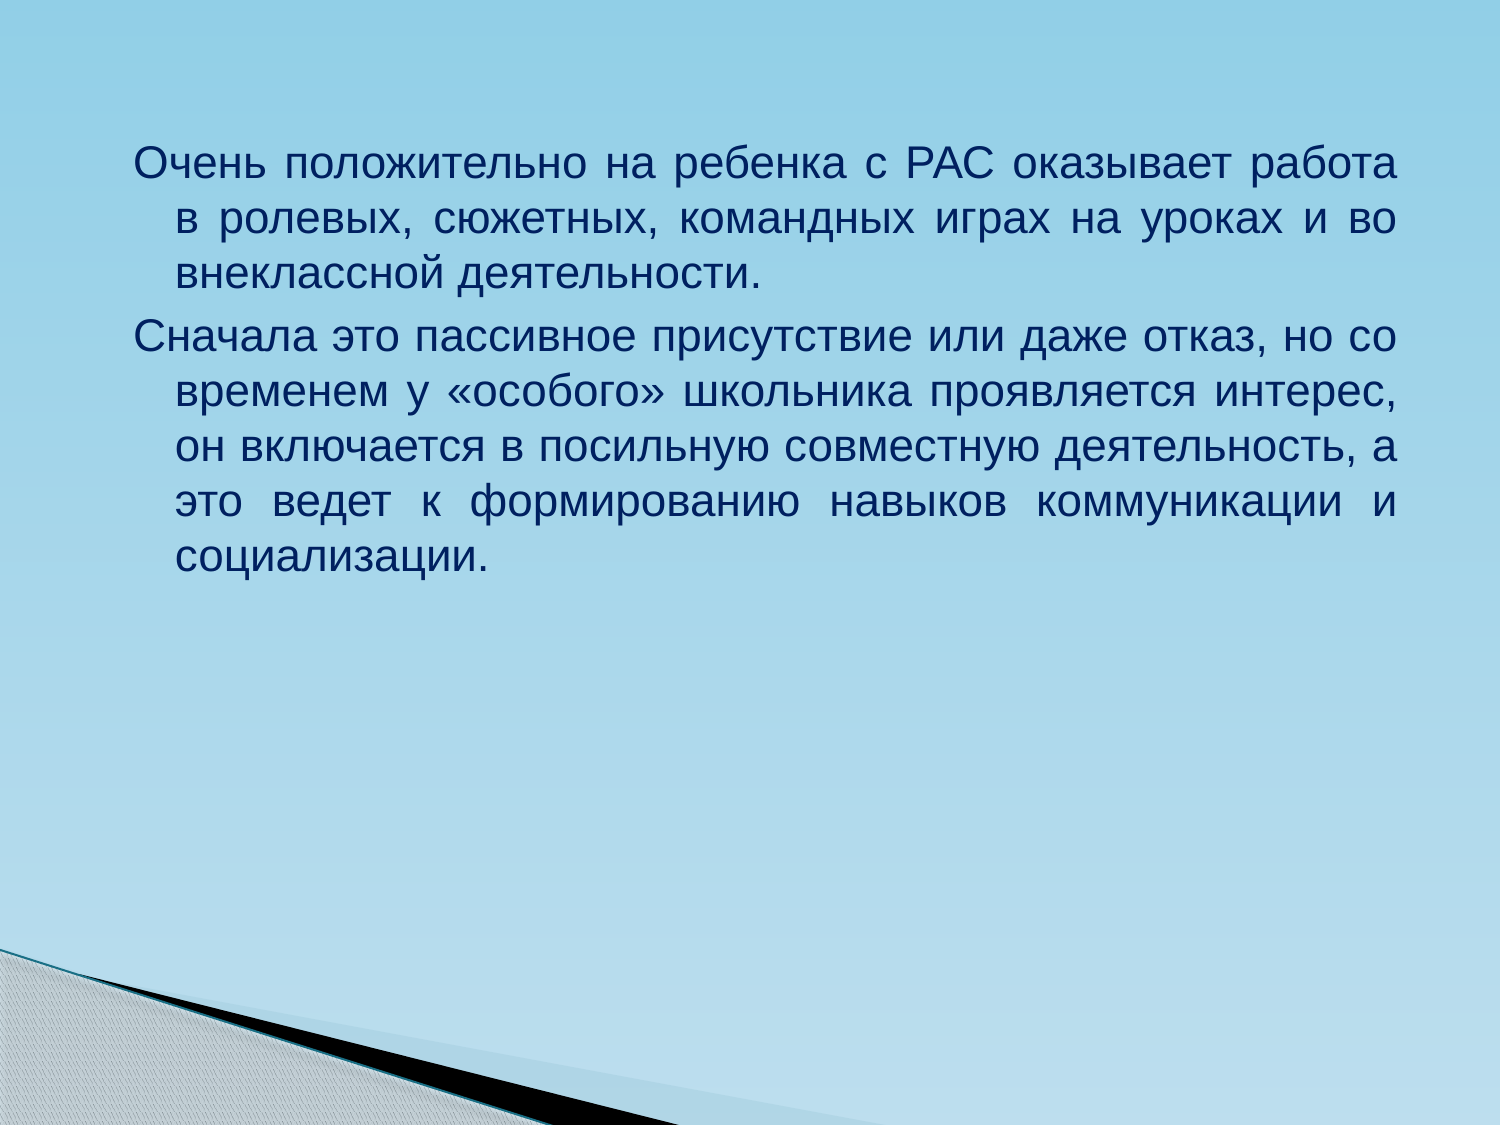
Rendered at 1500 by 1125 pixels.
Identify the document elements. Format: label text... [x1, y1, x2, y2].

list Очень положительно на ребенка с РАС оказывает работа в ролевых, сюжетных, командных играх на уроках и во внеклассной деятельности. Сначала это пассивное присутствие или даже отказ, но со временем у «особого» школьника проявляется интерес, он включается в посильную совместную деятельность, а это ведет к формированию навыков коммуникации и социализации. [100, 125, 1414, 669]
